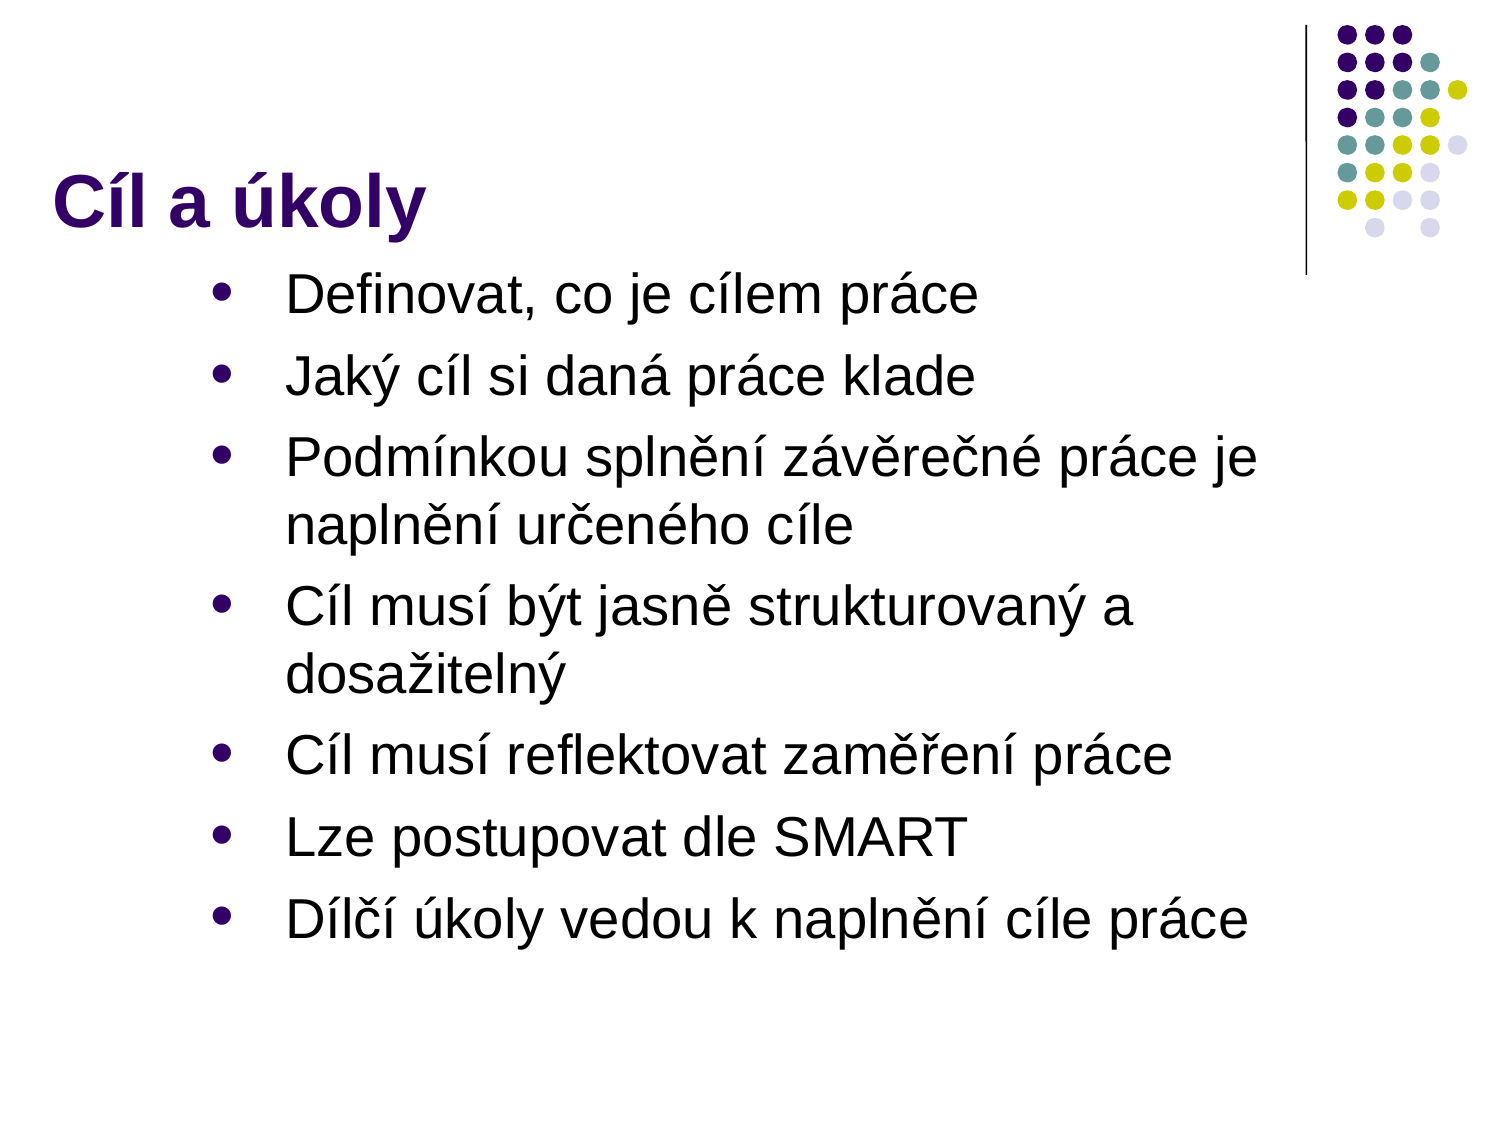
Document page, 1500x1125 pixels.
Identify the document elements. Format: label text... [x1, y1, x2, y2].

list Definovat, co je cílem práce Jaký cíl si daná práce klade Podmínkou splnění závěrečné práce je naplnění určeného cíle Cíl musí být jasně strukturovaný a dosažitelný Cíl musí reflektovat zaměření práce Lze postupovat dle SMART Dílčí úkoly vedou k naplnění cíle práce [187, 249, 1400, 974]
title Cíl a úkoly [37, 37, 1300, 250]
